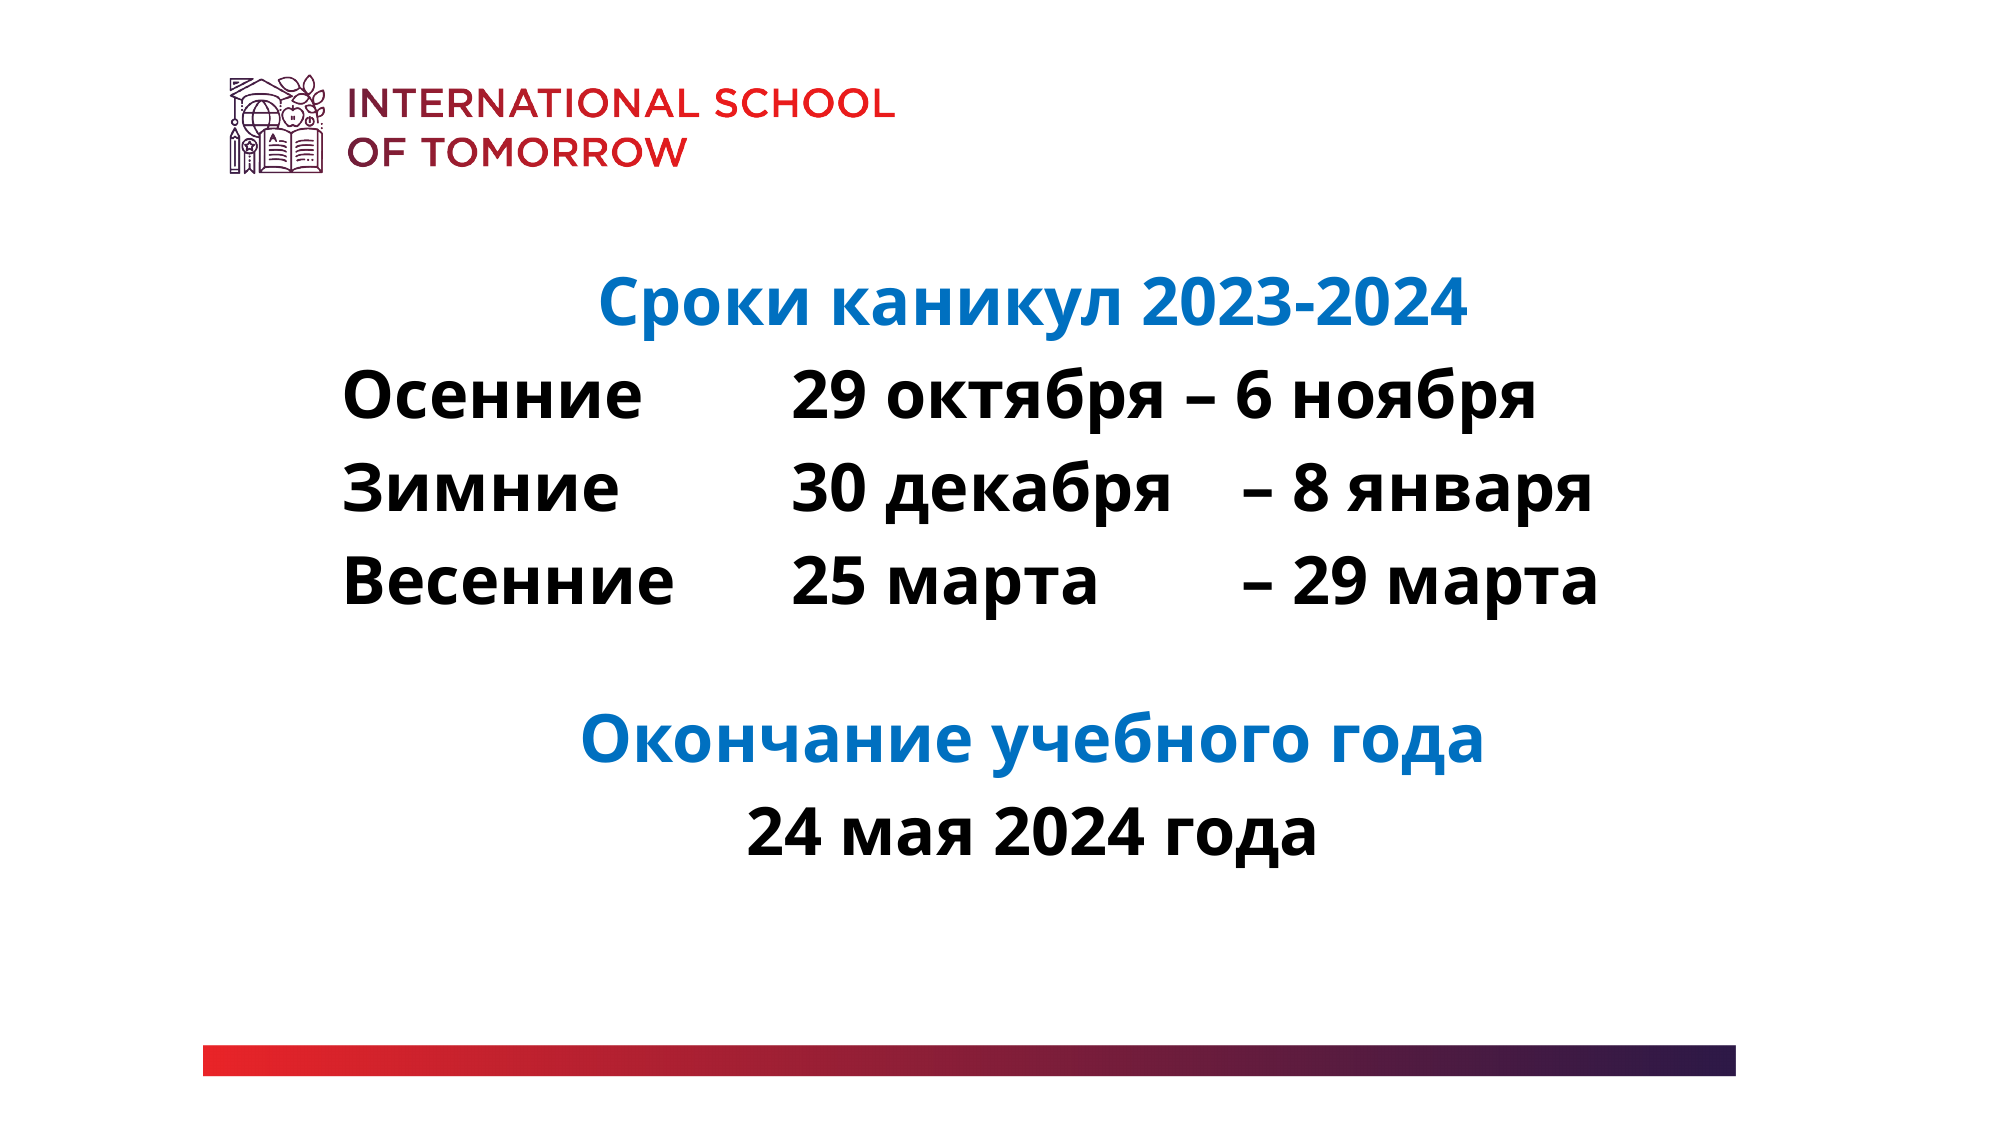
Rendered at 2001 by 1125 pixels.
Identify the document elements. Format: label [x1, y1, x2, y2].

picture [203, 40, 1737, 1125]
